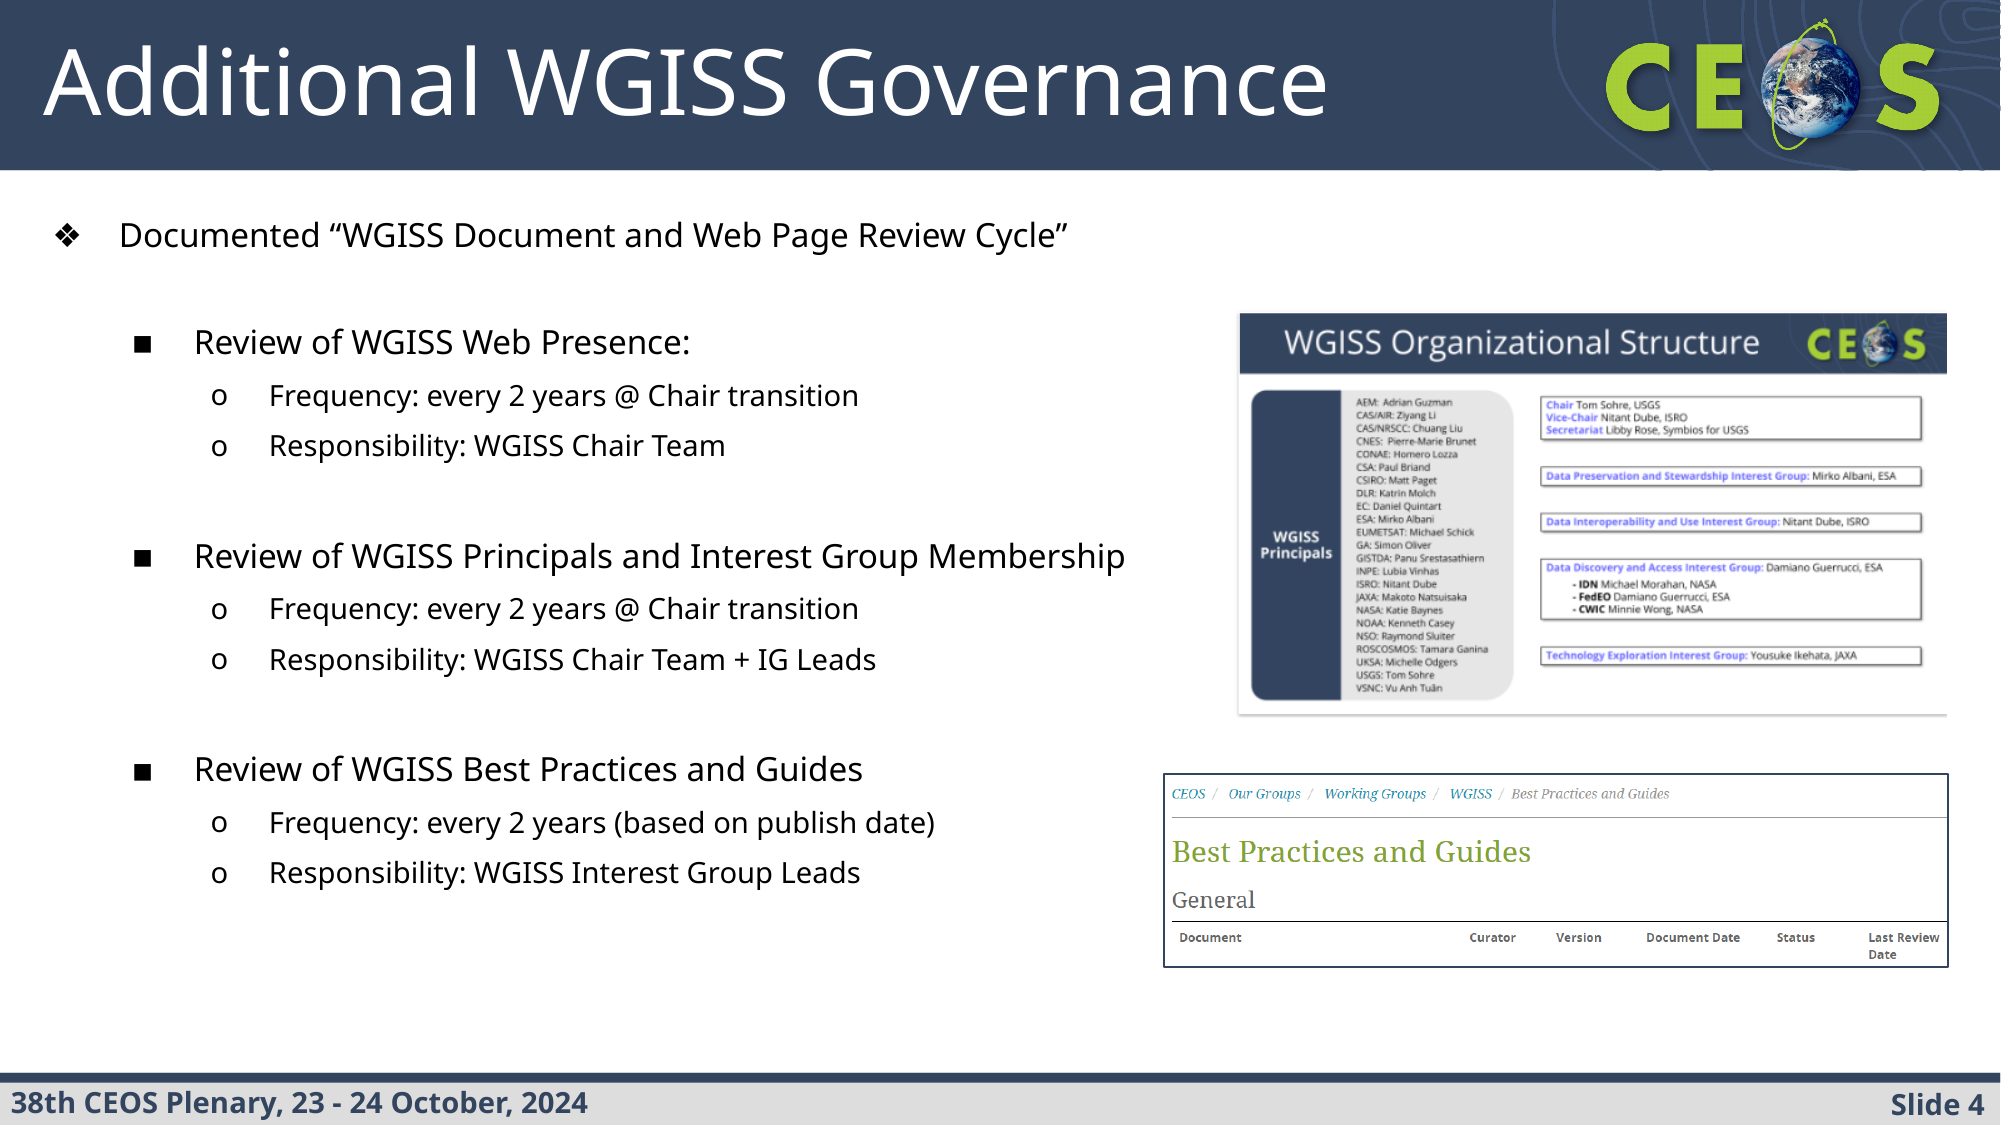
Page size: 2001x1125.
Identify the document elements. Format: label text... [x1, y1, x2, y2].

picture [1606, 18, 1939, 150]
title Additional WGISS Governance [28, 28, 1569, 157]
list Documented “WGISS Document and Web Page Review Cycle” Review of WGISS Web Presence: Frequency: every 2 years @ Chair transition Responsibility: WGISS Chair Team Review of WGISS Principals and Interest Group Membership Frequency: every 2 years @ Chair transition Responsibility: WGISS Chair Team + IG Leads Review of WGISS Best Practices and Guides Frequency: every 2 years (based on publish date) Responsibility: WGISS Interest Group Leads [28, 200, 1915, 966]
picture [1164, 775, 1947, 967]
picture [1230, 277, 1947, 719]
